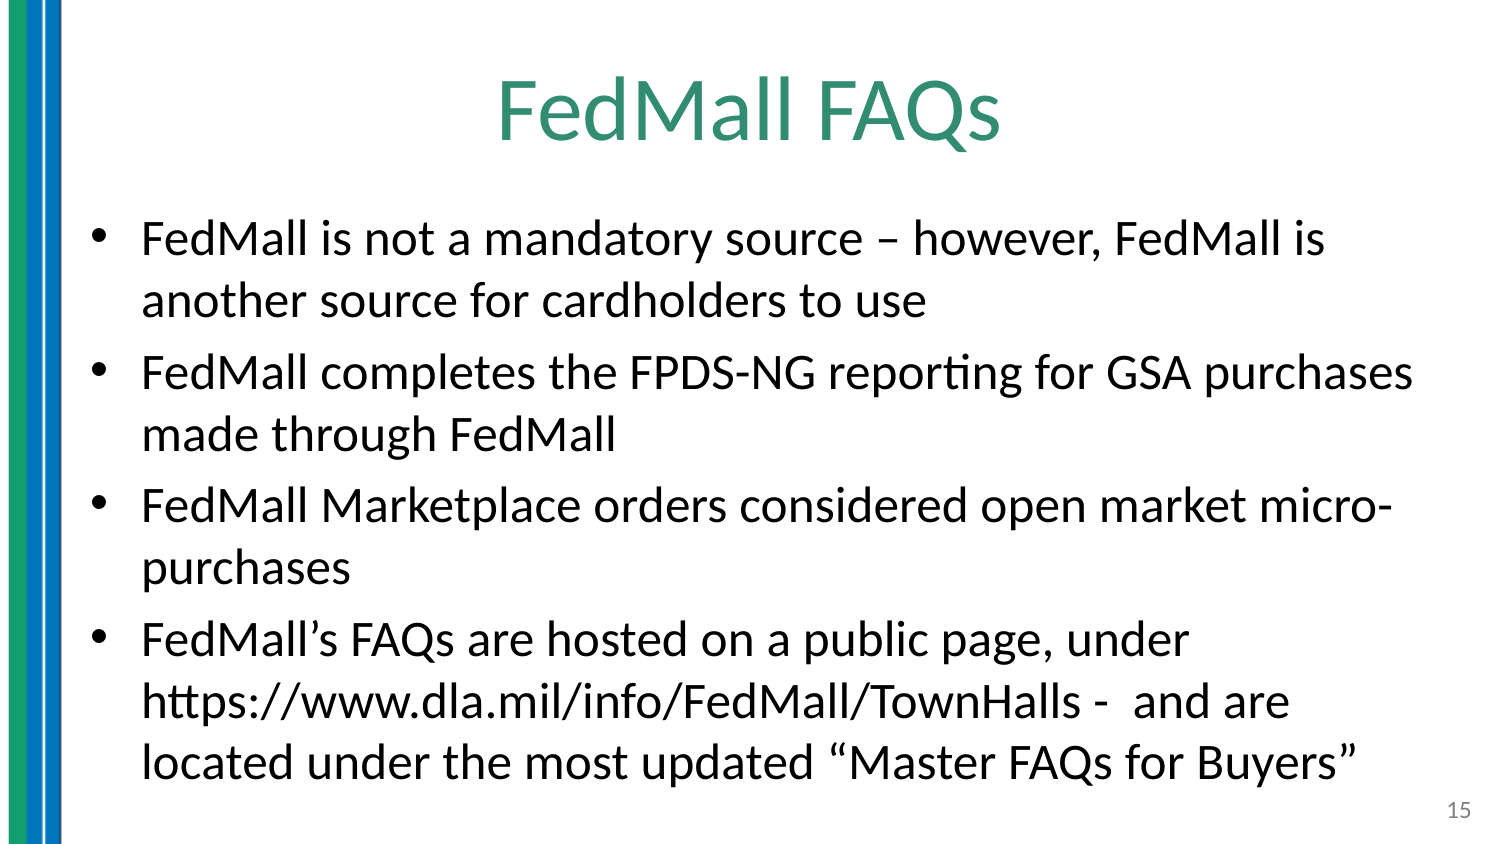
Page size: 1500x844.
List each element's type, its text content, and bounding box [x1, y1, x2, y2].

picture [0, 0, 26, 844]
title FedMall FAQs [75, 33, 1425, 175]
list FedMall is not a mandatory source – however, FedMall is another source for cardholders to use FedMall completes the FPDS-NG reporting for GSA purchases made through FedMall FedMall Marketplace orders considered open market micro-purchases FedMall’s FAQs are hosted on a public page, under https://www.dla.mil/info/FedMall/TownHalls - and are located under the most updated “Master FAQs for Buyers” [75, 196, 1456, 810]
picture [29, 0, 1500, 844]
